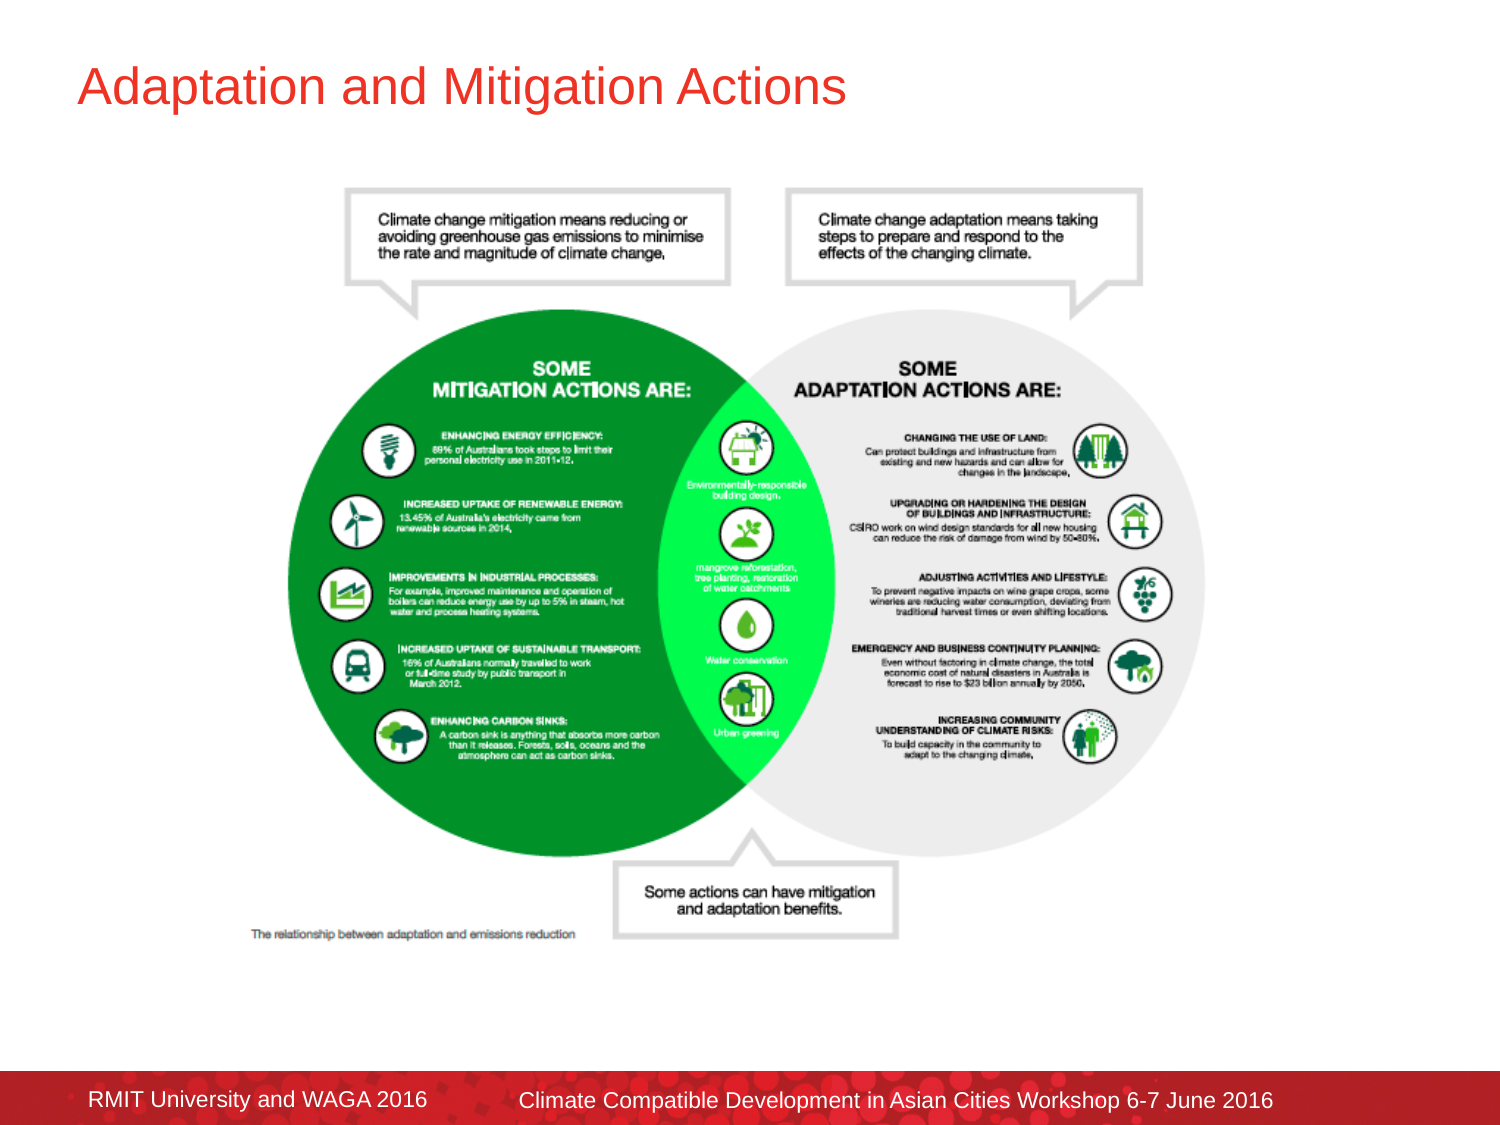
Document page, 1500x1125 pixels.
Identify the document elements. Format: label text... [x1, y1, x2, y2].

title Adaptation and Mitigation Actions [62, 45, 1294, 114]
slide_number RMIT University and WAGA 2016 [72, 1077, 467, 1125]
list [64, 160, 1416, 960]
picture [0, 1071, 1500, 1125]
footer Climate Compatible Development in Asian Cities Workshop 6-7 June 2016 [428, 1078, 1365, 1125]
